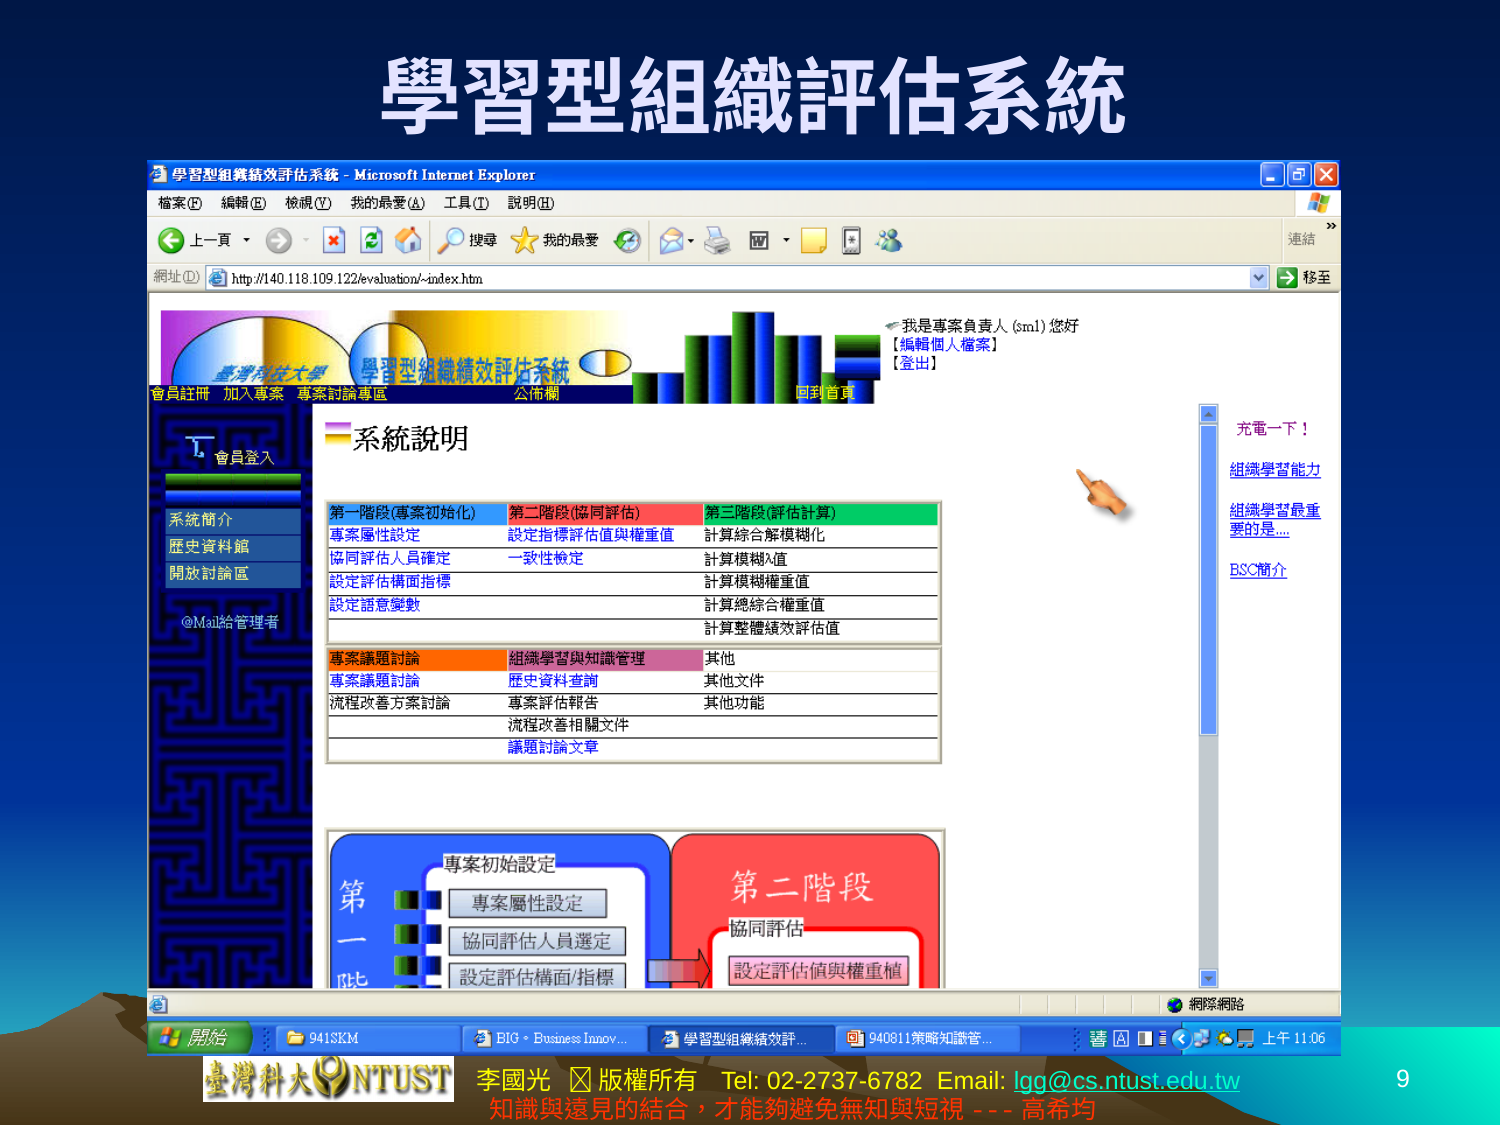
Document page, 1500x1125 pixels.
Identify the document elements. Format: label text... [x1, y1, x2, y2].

slide_number 9 [1074, 1024, 1426, 1101]
picture [203, 1056, 454, 1102]
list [147, 160, 1341, 1056]
title 學習型組織評估系統 [77, 0, 1429, 188]
